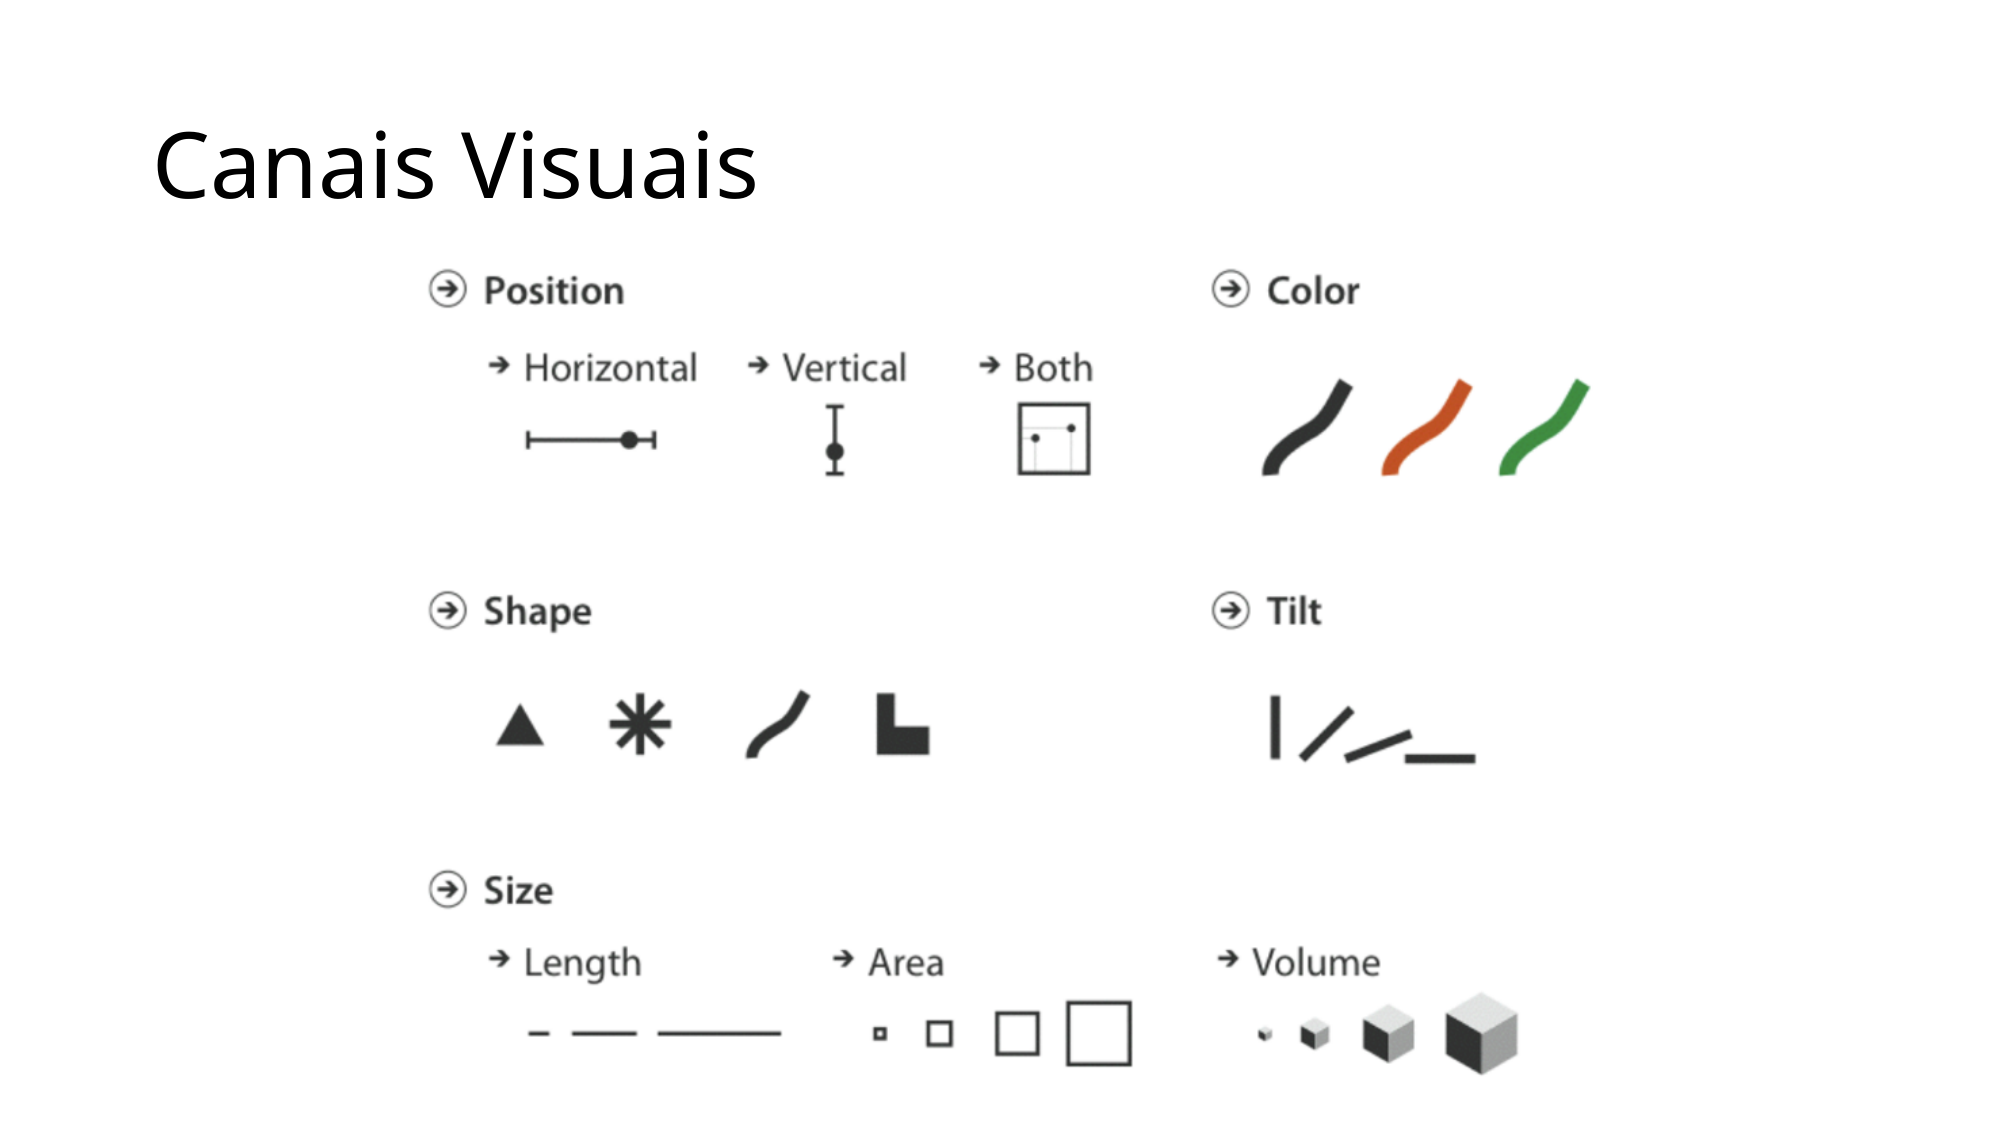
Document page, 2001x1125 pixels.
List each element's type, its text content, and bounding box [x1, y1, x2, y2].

picture [418, 244, 1626, 1087]
title Canais Visuais [137, 59, 1863, 278]
